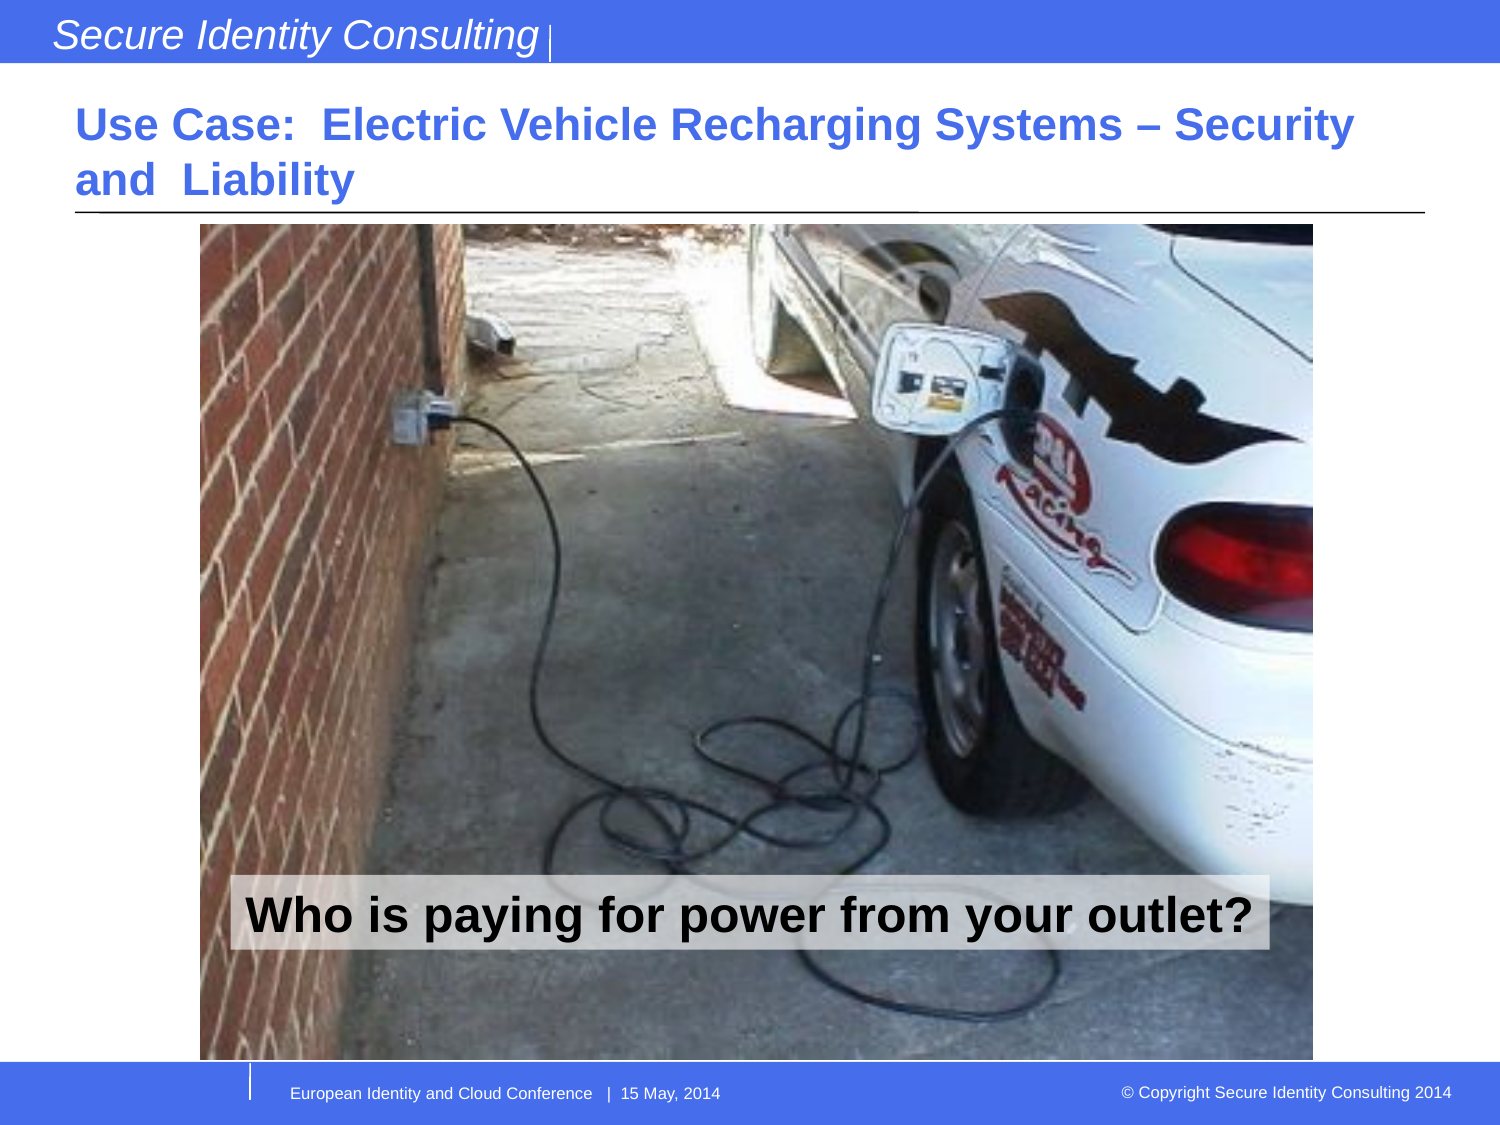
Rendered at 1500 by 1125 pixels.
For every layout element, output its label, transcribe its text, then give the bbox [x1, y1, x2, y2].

title Use Case: Electric Vehicle Recharging Systems – Security and Liability [74, 74, 1426, 213]
picture [199, 224, 1313, 1060]
footer European Identity and Cloud Conference | 15 May, 2014 [274, 1071, 951, 1125]
